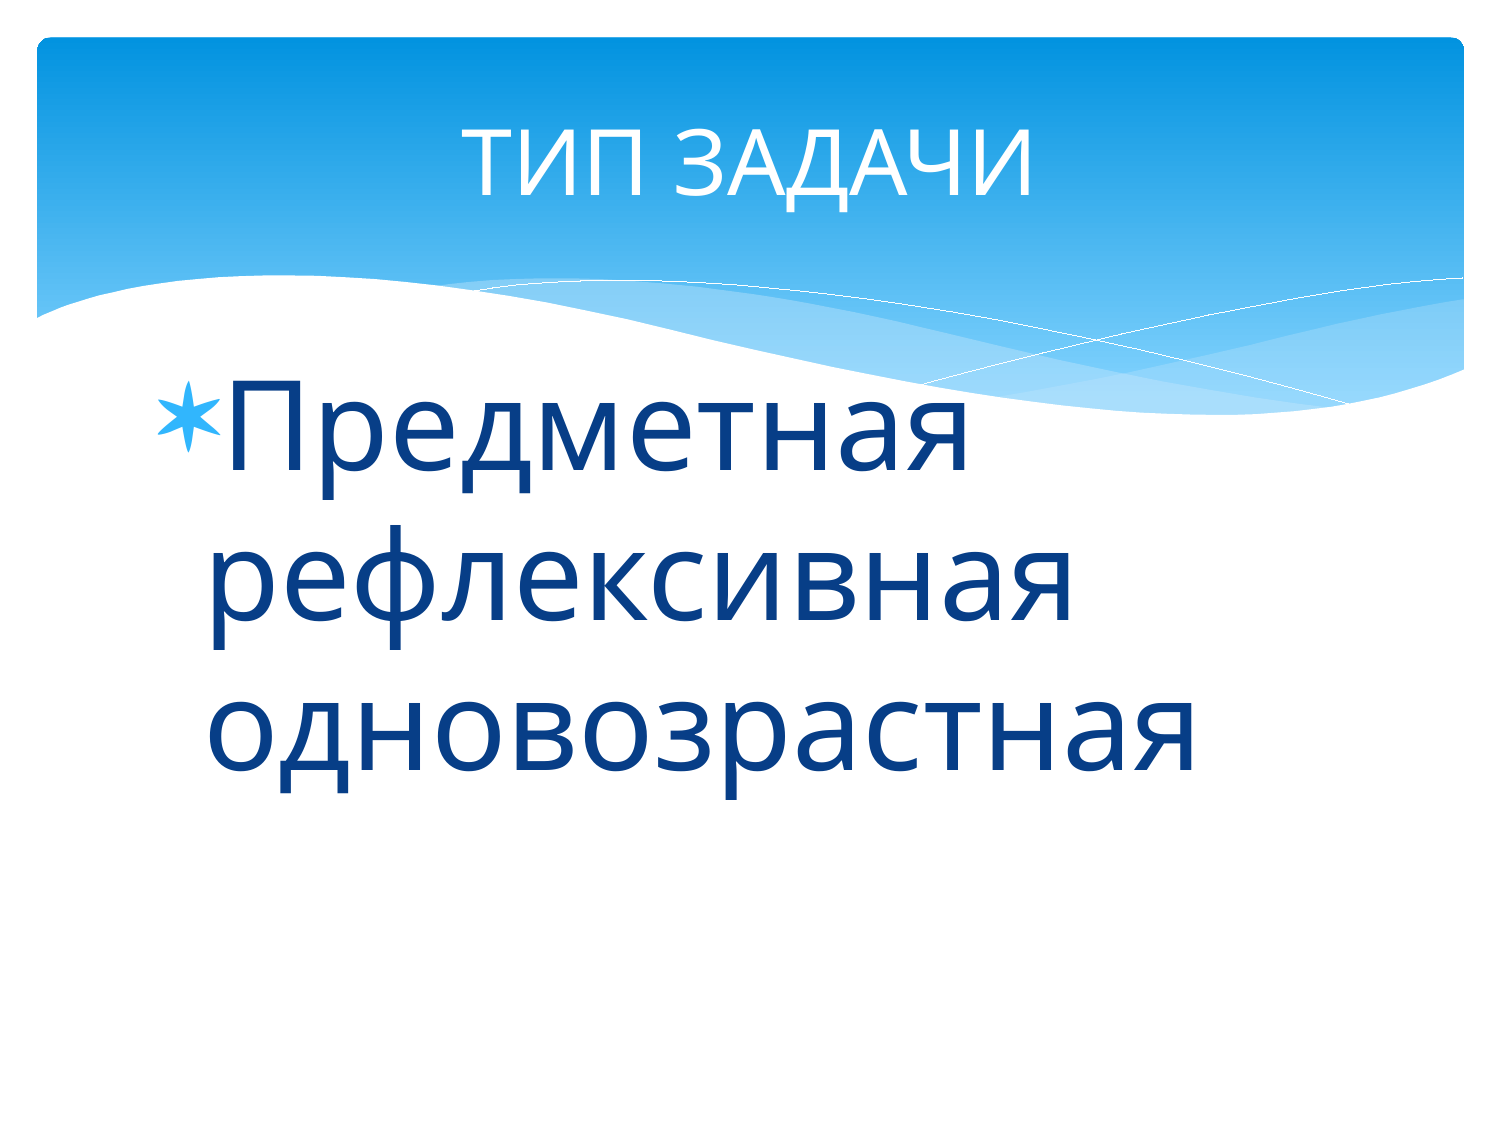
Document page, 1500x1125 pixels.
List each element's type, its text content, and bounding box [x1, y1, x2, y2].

title ТИП ЗАДАЧИ [75, 55, 1425, 261]
list Предметная рефлексивная одновозрастная [143, 338, 1359, 1005]
